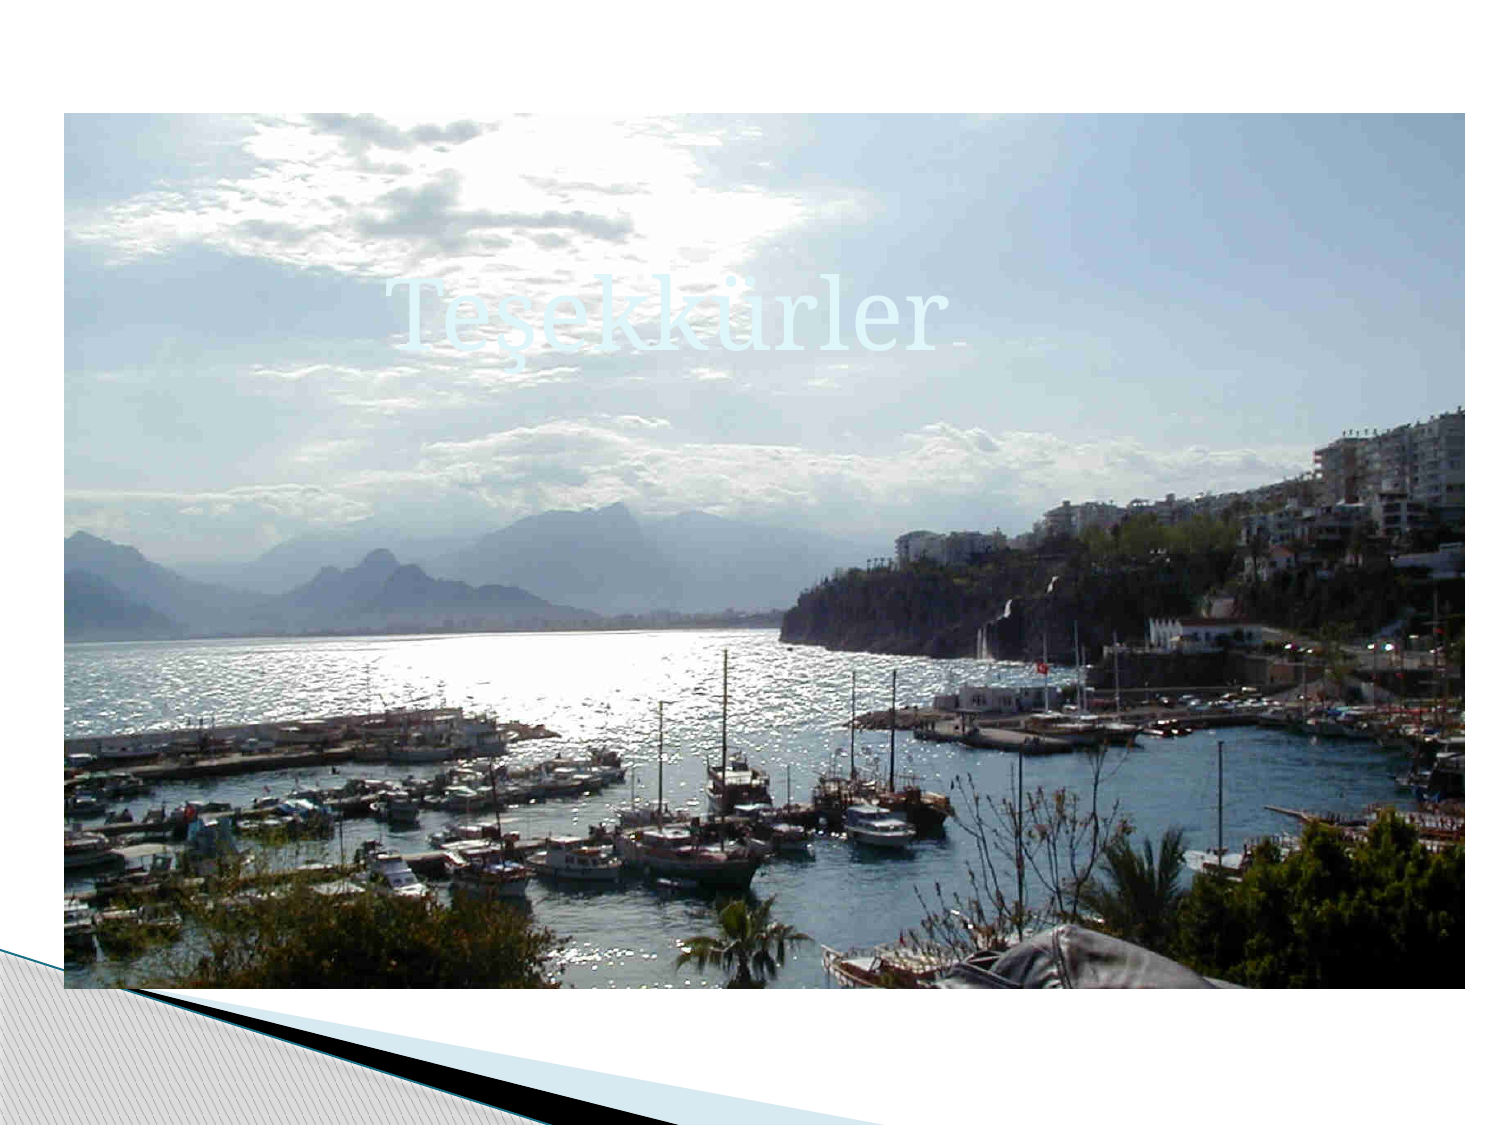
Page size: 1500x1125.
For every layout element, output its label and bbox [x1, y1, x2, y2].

picture [64, 113, 1465, 990]
